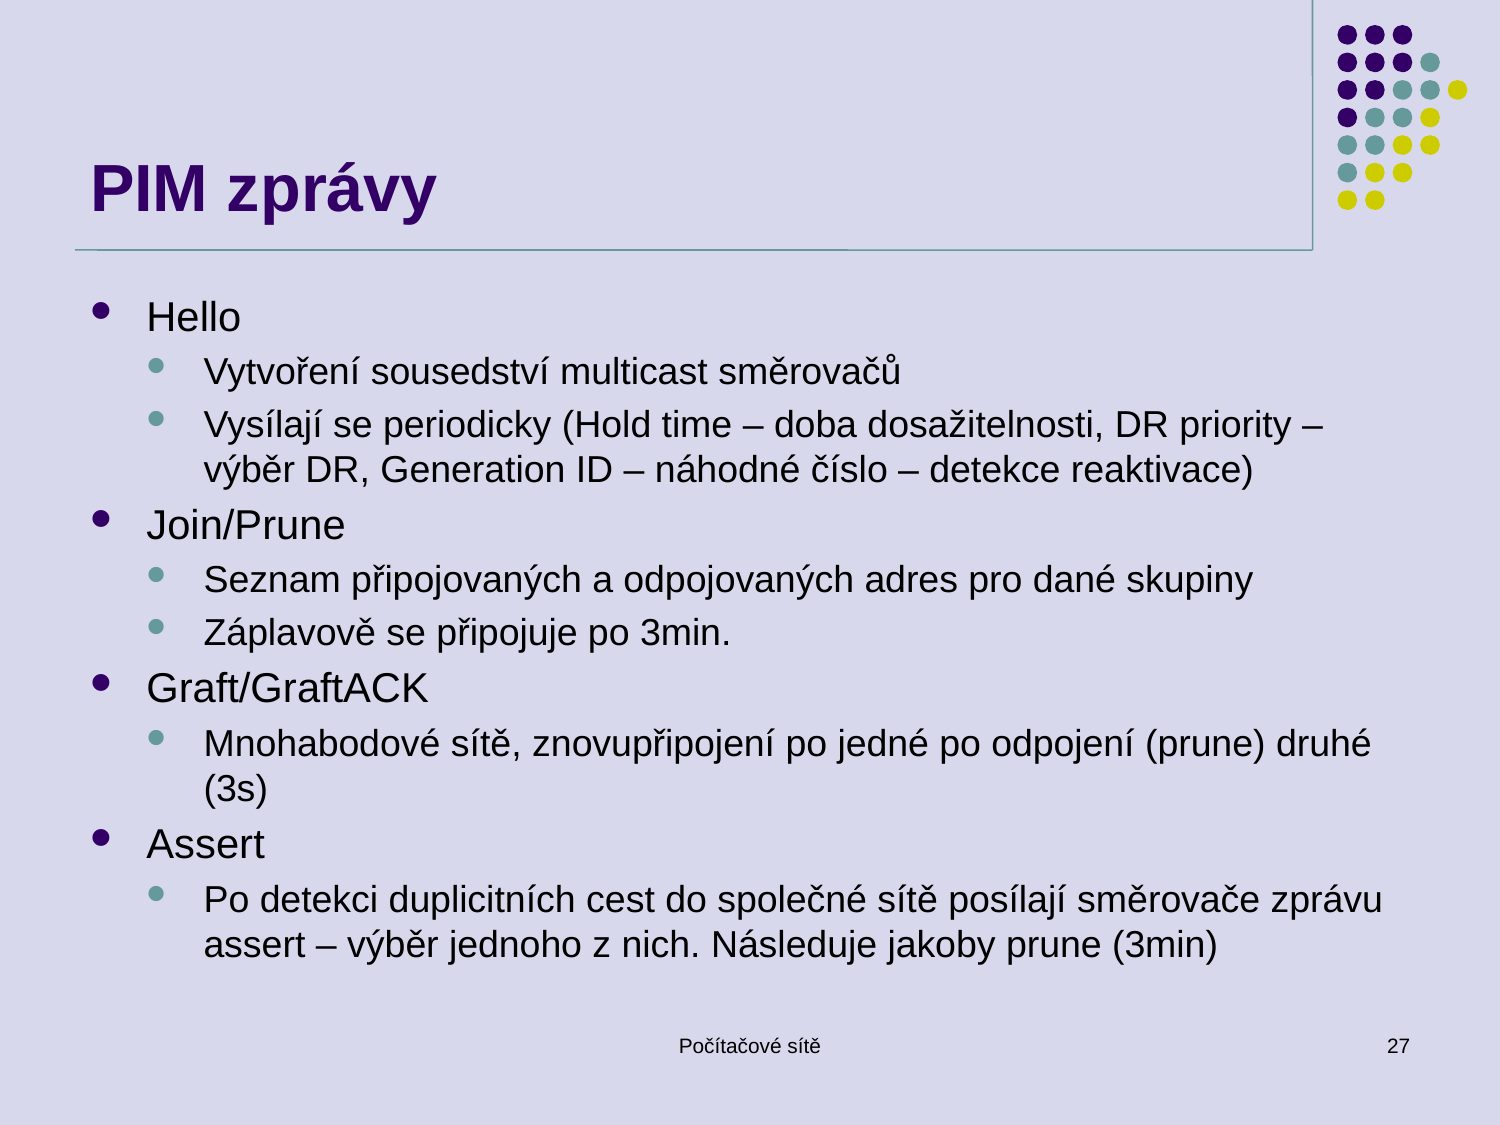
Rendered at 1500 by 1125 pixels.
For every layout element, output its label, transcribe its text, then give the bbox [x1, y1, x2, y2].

list Hello Vytvoření sousedství multicast směrovačů Vysílají se periodicky (Hold time – doba dosažitelnosti, DR priority – výběr DR, Generation ID – náhodné číslo – detekce reaktivace) Join/Prune Seznam připojovaných a odpojovaných adres pro dané skupiny Záplavově se připojuje po 3min. Graft/GraftACK Mnohabodové sítě, znovupřipojení po jedné po odpojení (prune) druhé (3s) Assert Po detekci duplicitních cest do společné sítě posílají směrovače zprávu assert – výběr jednoho z nich. Následuje jakoby prune (3min) [75, 282, 1425, 1006]
title PIM zprávy [75, 20, 1313, 233]
footer Počítačové sítě [512, 1025, 988, 1100]
slide_number 27 [1074, 1025, 1425, 1100]
